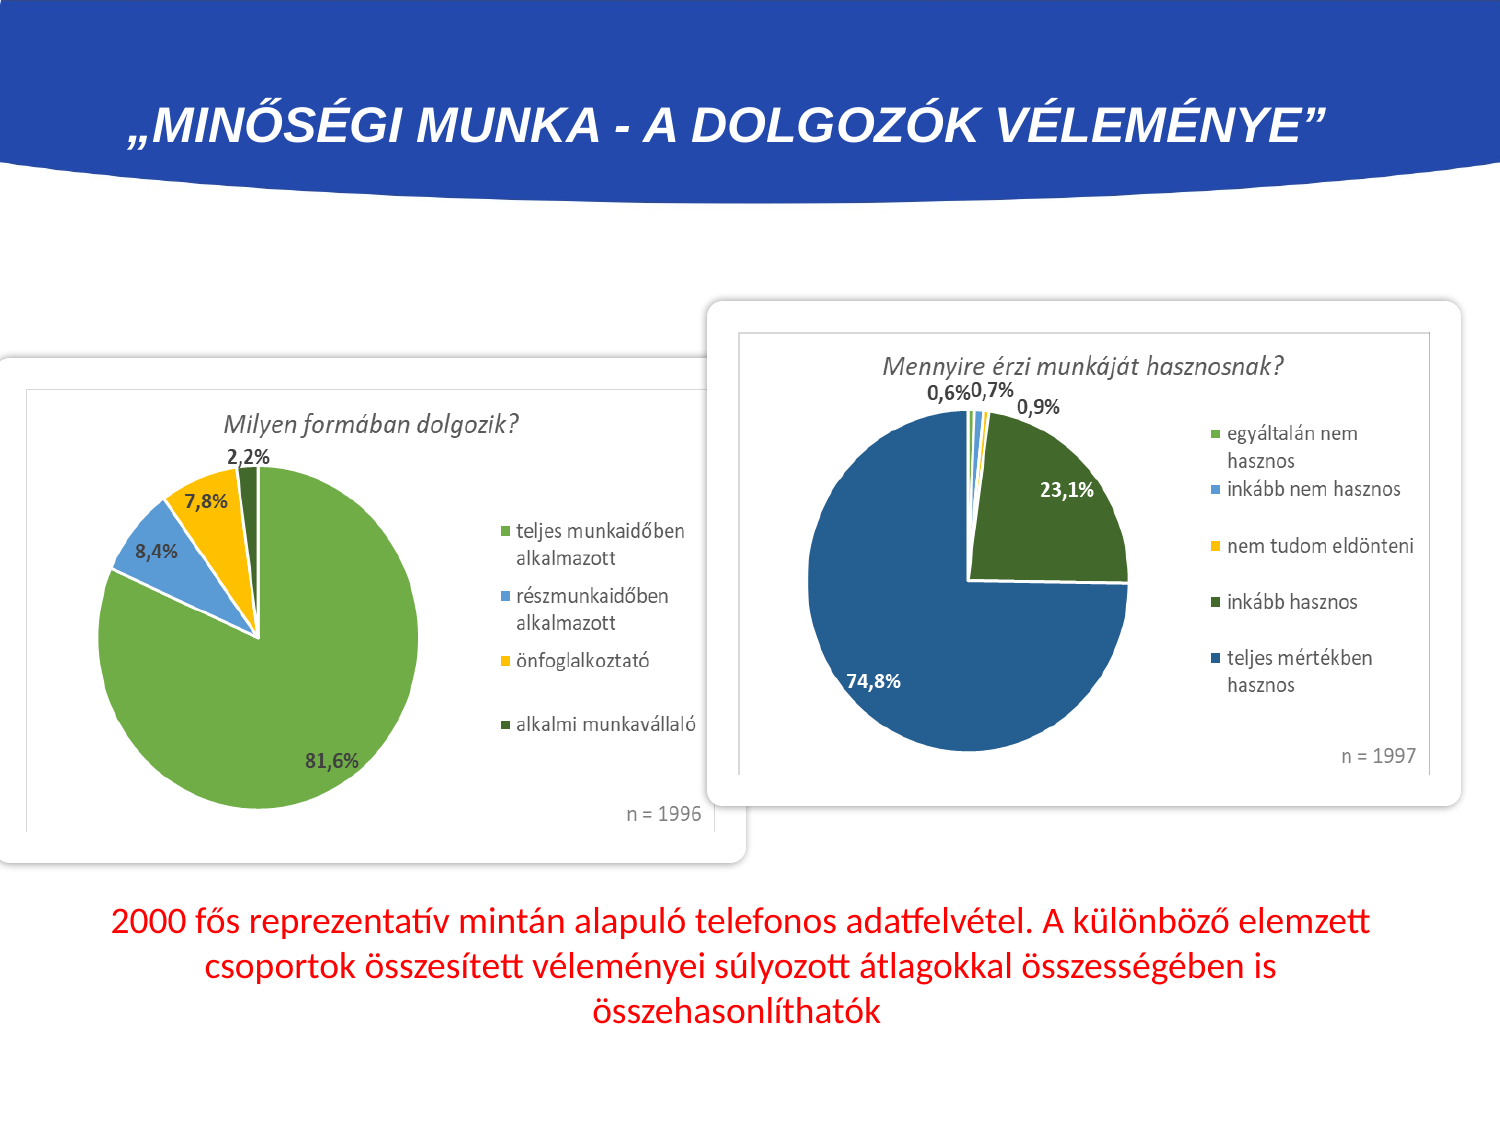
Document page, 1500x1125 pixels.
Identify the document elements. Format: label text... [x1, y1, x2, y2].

picture [0, 0, 1500, 1125]
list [25, 388, 715, 832]
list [737, 332, 1430, 776]
title „Minőségi munka - a dolgozók véleménye” [0, 30, 1487, 173]
text_box 2000 fős reprezentatív mintán alapuló telefonos adatfelvétel. A különböző elemzett csoportok összesített véleményei súlyozott átlagokkal összességében is összehasonlíthatók [53, 888, 1430, 1038]
